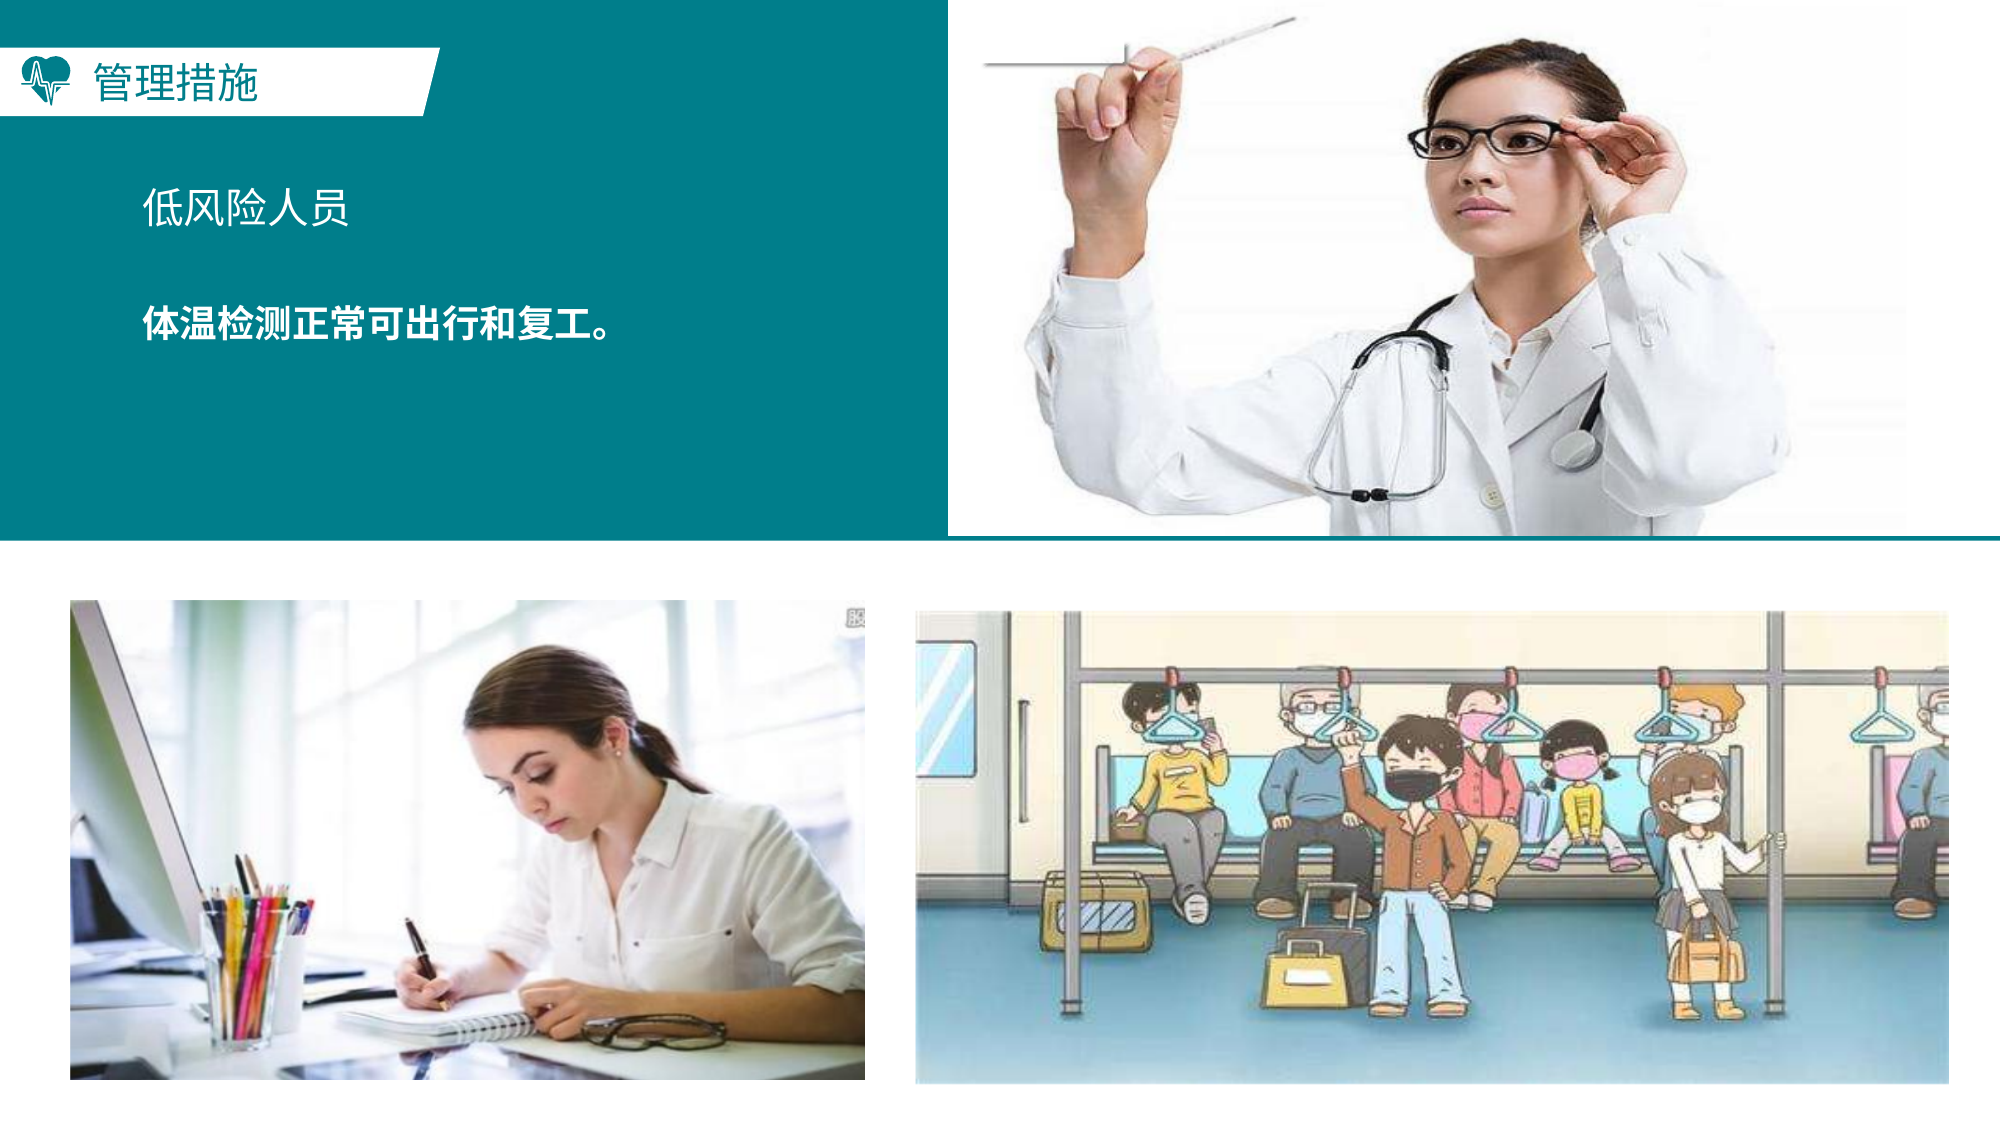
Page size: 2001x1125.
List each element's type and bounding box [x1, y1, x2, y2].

picture [901, 601, 1949, 1093]
text_box [0, 47, 441, 117]
picture [64, 599, 865, 1080]
picture [948, 0, 2000, 536]
text_box [0, 0, 2000, 542]
text_box [127, 174, 948, 347]
